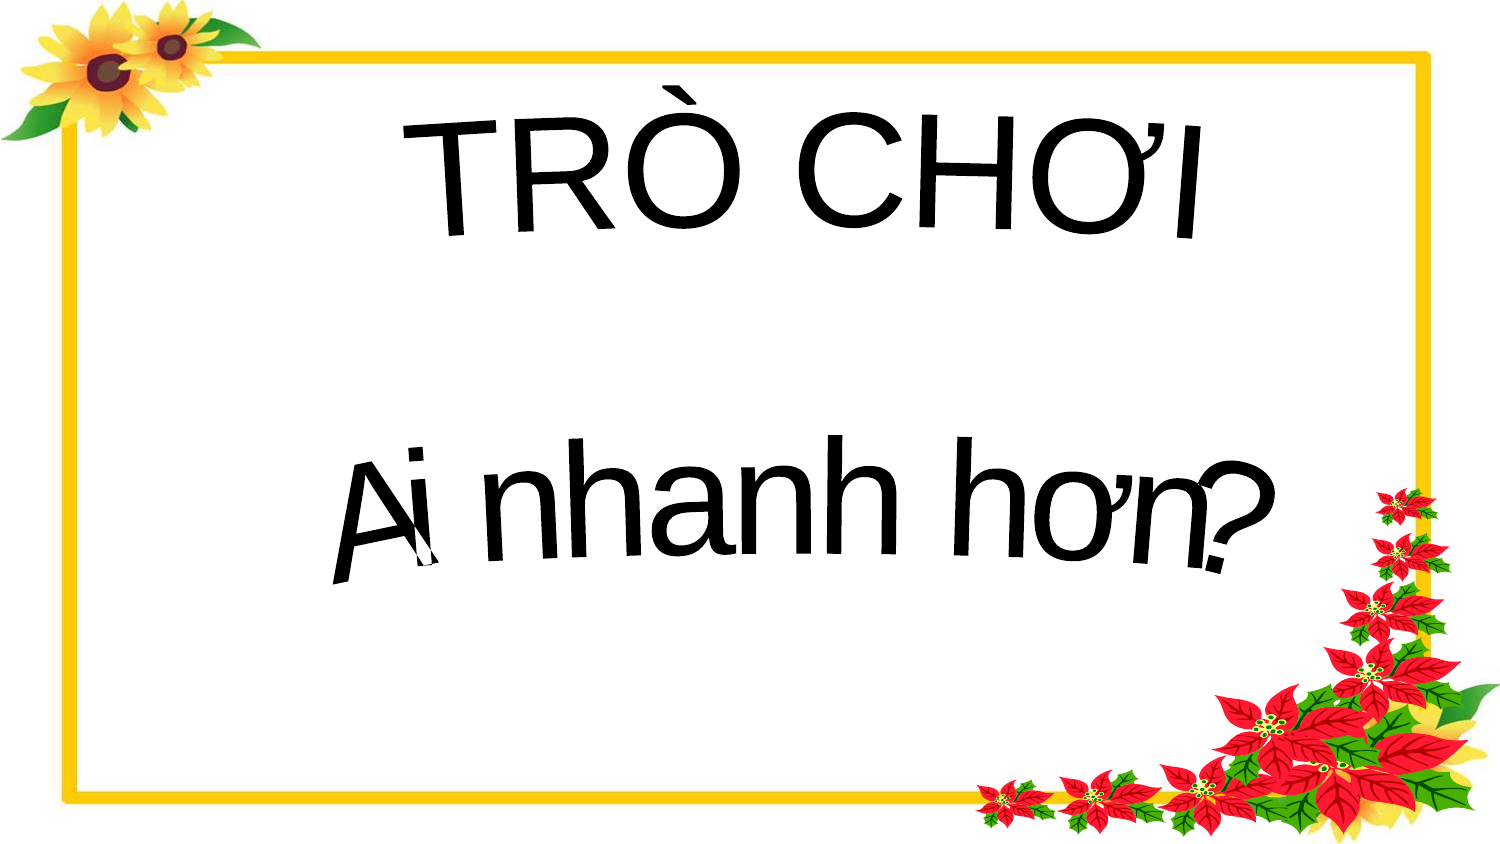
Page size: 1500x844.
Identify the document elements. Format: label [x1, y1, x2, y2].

picture [0, 0, 1500, 844]
text_box [974, 487, 1476, 844]
